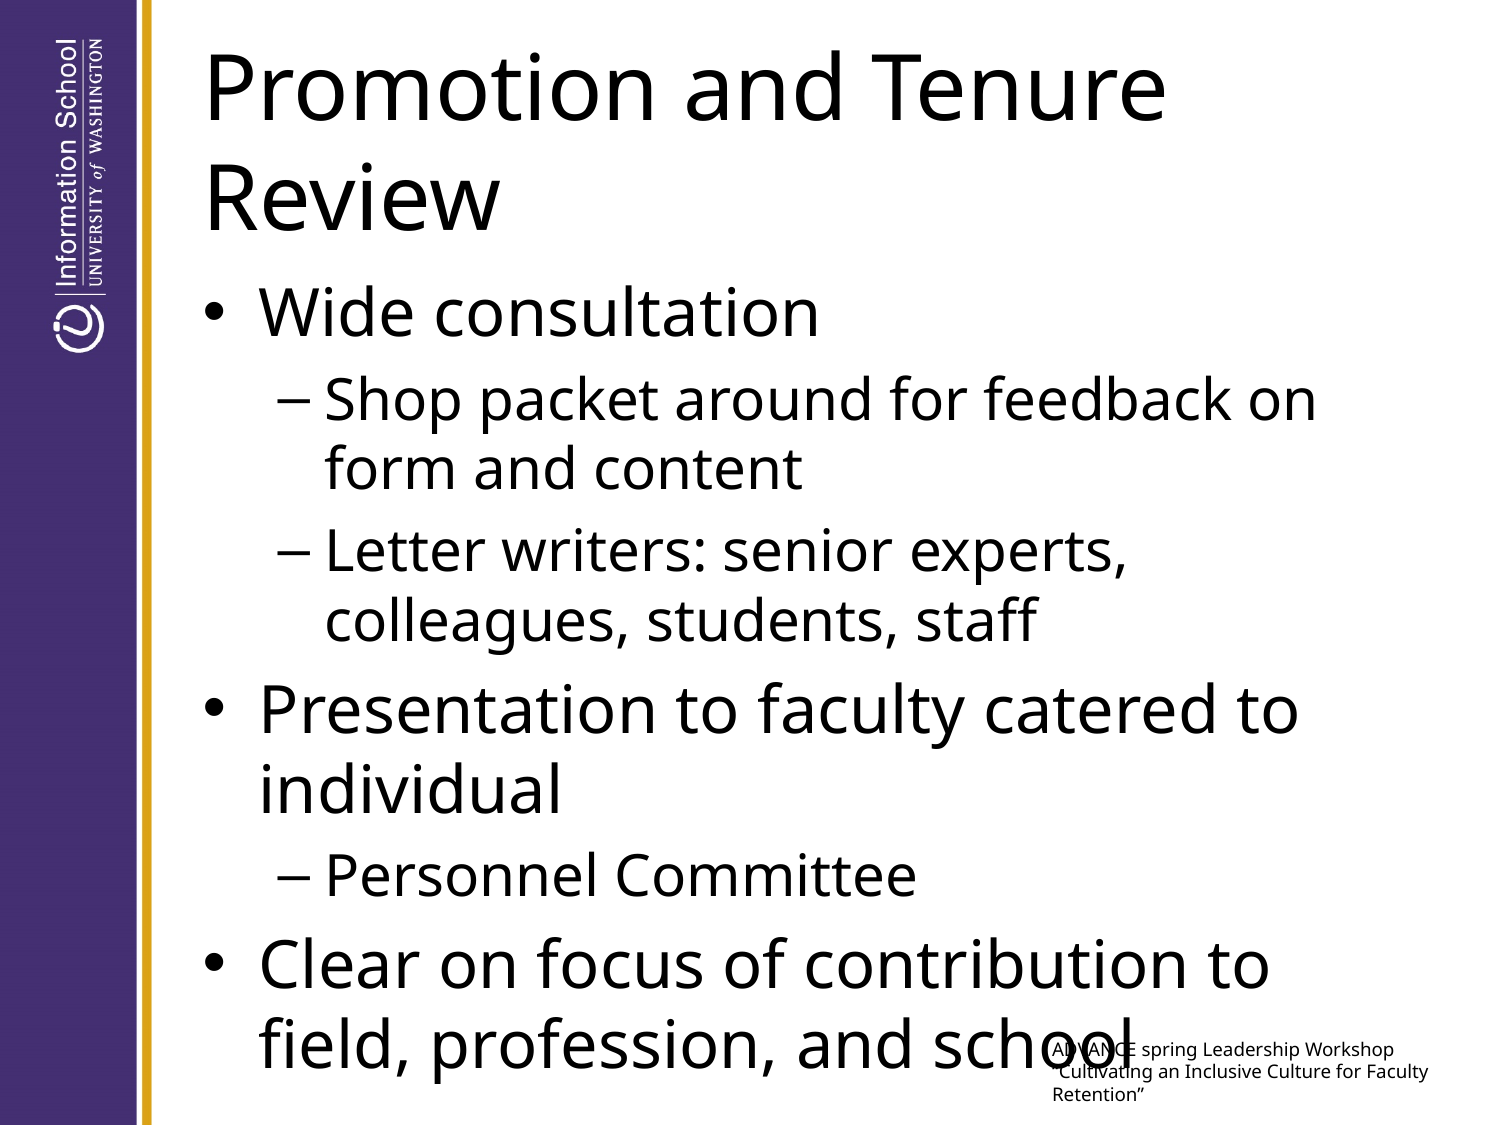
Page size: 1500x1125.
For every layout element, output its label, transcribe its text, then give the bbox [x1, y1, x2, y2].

text_box ADVANCE spring Leadership Workshop “Cultivating an Inclusive Culture for Faculty Retention” [1037, 1030, 1488, 1113]
title Promotion and Tenure Review [187, 45, 1425, 233]
list Wide consultation Shop packet around for feedback on form and content Letter writers: senior experts, colleagues, students, staff Presentation to faculty catered to individual Personnel Committee Clear on focus of contribution to field, profession, and school [187, 262, 1425, 1000]
picture [0, 0, 164, 1125]
